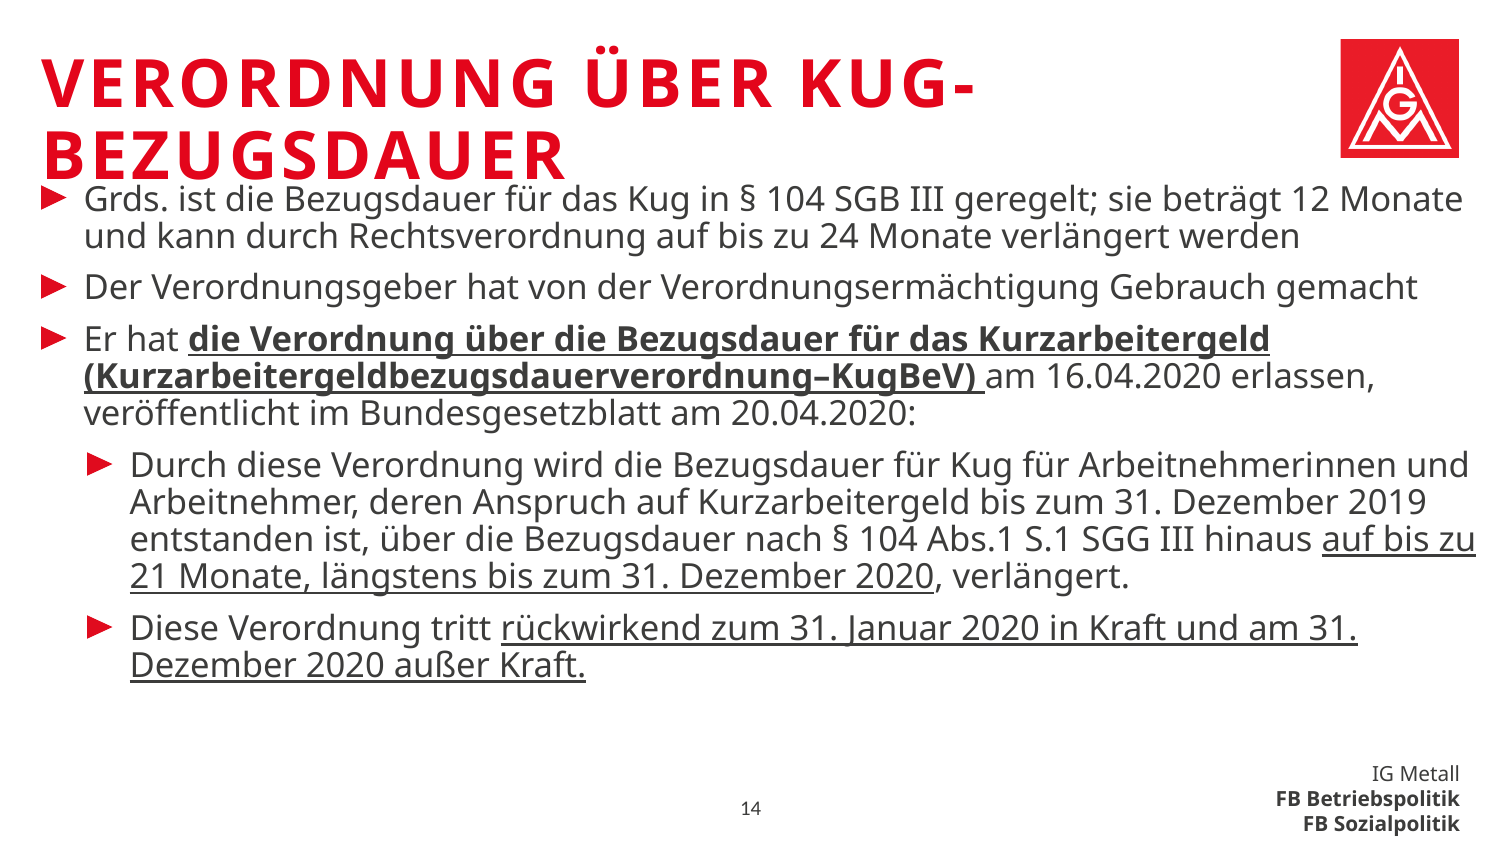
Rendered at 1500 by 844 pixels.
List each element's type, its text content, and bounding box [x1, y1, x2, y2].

picture [41, 326, 65, 350]
picture [41, 185, 65, 210]
picture [41, 274, 65, 299]
picture [87, 615, 112, 639]
picture [87, 452, 112, 476]
list Grds. ist die Bezugsdauer für das Kug in § 104 SGB III geregelt; sie beträgt 12 Monate und kann durch Rechtsverordnung auf bis zu 24 Monate verlängert werden Der Verordnungsgeber hat von der Verordnungsermächtigung Gebrauch gemacht Er hat die Verordnung über die Bezugsdauer für das Kurzarbeitergeld (Kurzarbeitergeldbezugsdauerverordnung–KugBeV) am 16.04.2020 erlassen, veröffentlicht im Bundesgesetzblatt am 20.04.2020: Durch diese Verordnung wird die Bezugsdauer für Kug für Arbeitnehmerinnen und Arbeitnehmer, deren Anspruch auf Kurzarbeitergeld bis zum 31. Dezember 2019 entstanden ist, über die Bezugsdauer nach § 104 Abs.1 S.1 SGG III hinaus auf bis zu 21 Monate, längstens bis zum 31. Dezember 2020, verlängert. Diese Verordnung tritt rückwirkend zum 31. Januar 2020 in Kraft und am 31. Dezember 2020 außer Kraft. [41, 181, 1477, 738]
title Verordnung über KUG-Bezugsdauer [41, 49, 1233, 125]
